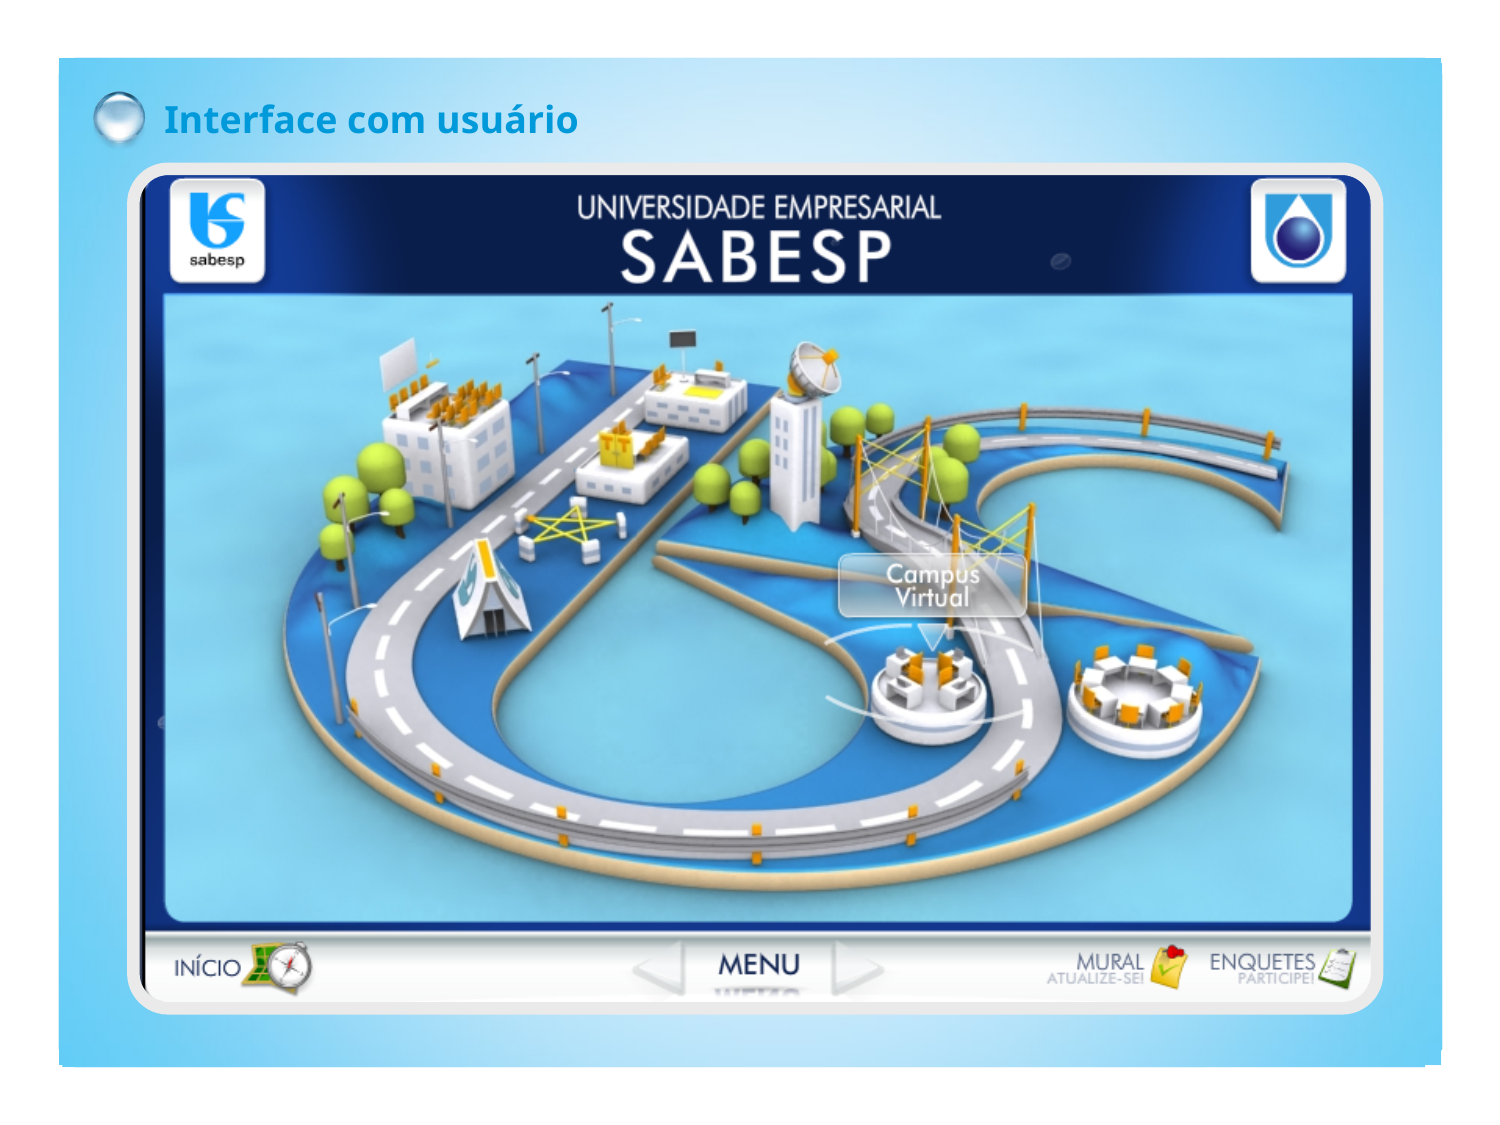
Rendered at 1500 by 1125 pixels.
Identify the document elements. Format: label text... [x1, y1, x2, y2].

title Interface com usuário [149, 88, 652, 150]
picture [0, 0, 1500, 1125]
